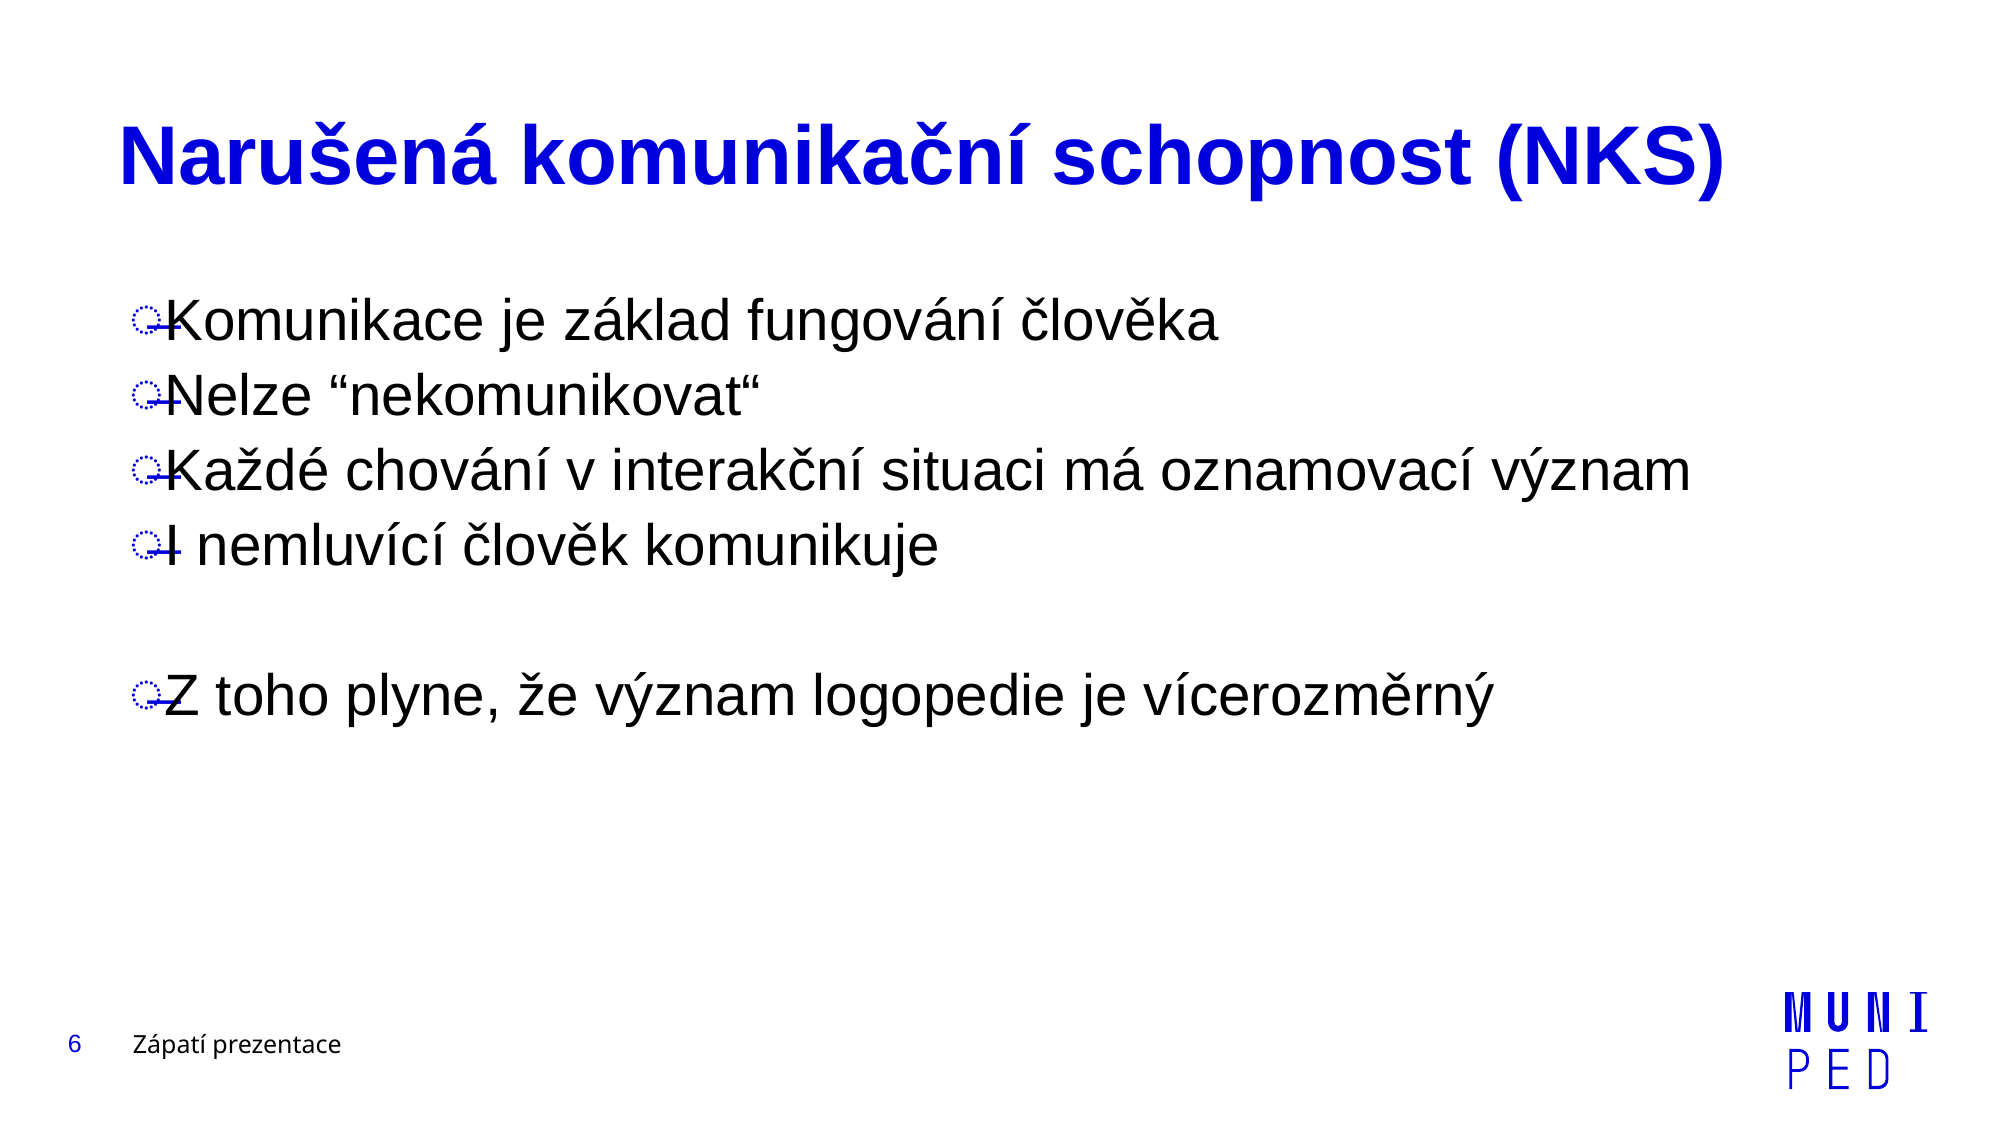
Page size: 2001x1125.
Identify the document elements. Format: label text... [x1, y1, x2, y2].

slide_number 6 [67, 1021, 110, 1063]
title Narušená komunikační schopnost (NKS) [118, 118, 1883, 193]
list Komunikace je základ fungování člověka Nelze “nekomunikovat“ Každé chování v interakční situaci má oznamovací význam I nemluvící člověk komunikuje Z toho plyne, že význam logopedie je vícerozměrný [118, 277, 1883, 957]
footer Zápatí prezentace [118, 1021, 1418, 1063]
